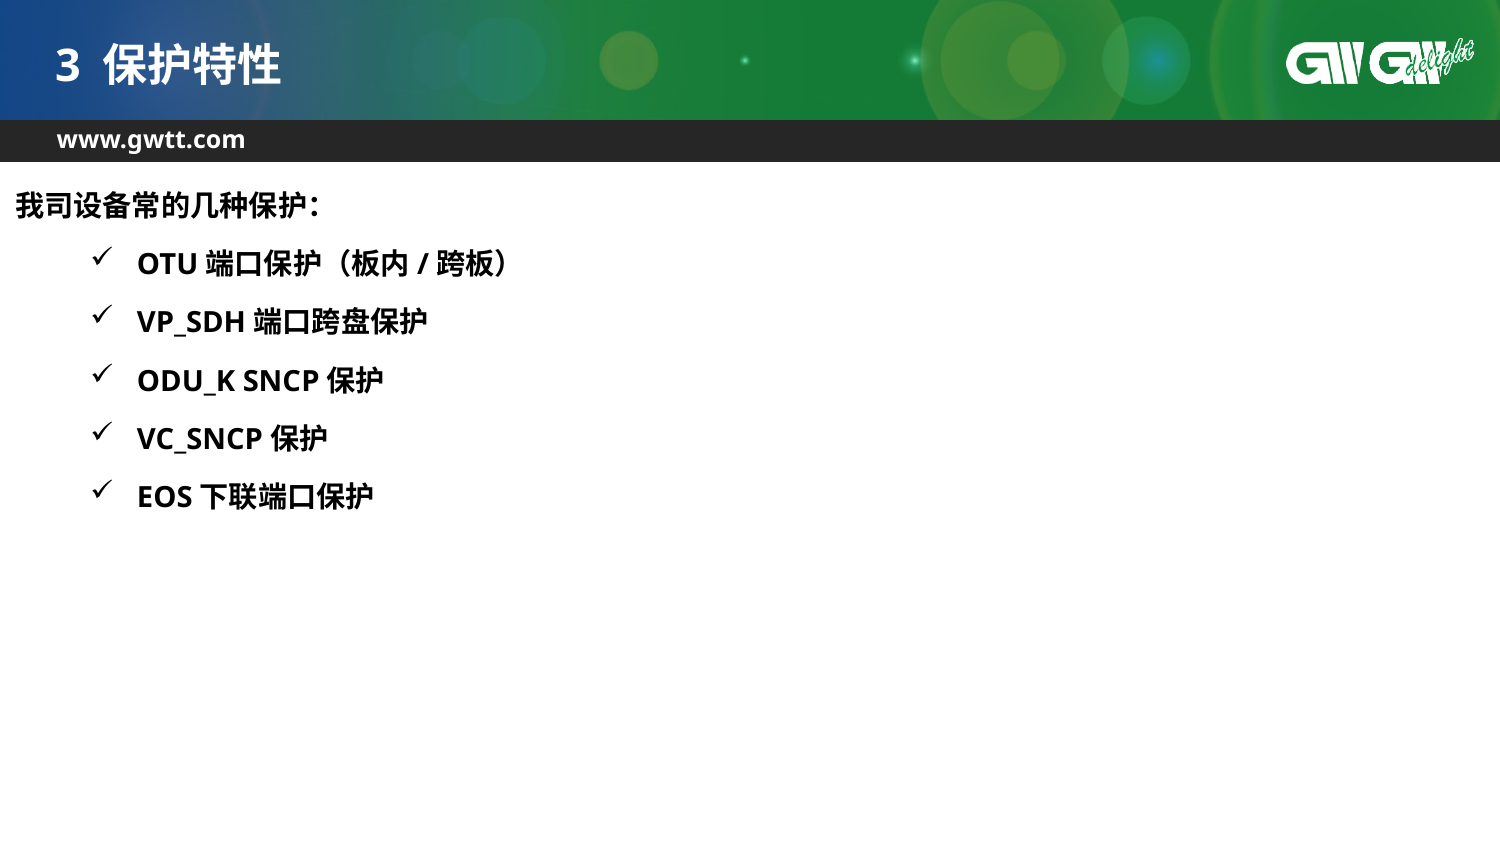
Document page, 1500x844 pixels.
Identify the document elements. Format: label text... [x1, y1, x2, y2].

list 我司设备常的几种保护： OTU端口保护（板内/跨板） VP_SDH端口跨盘保护 ODU_K SNCP保护 VC_SNCP保护 EOS下联端口保护 [0, 161, 1500, 844]
picture [0, 0, 1500, 120]
title 3 保护特性 [40, 28, 1270, 98]
